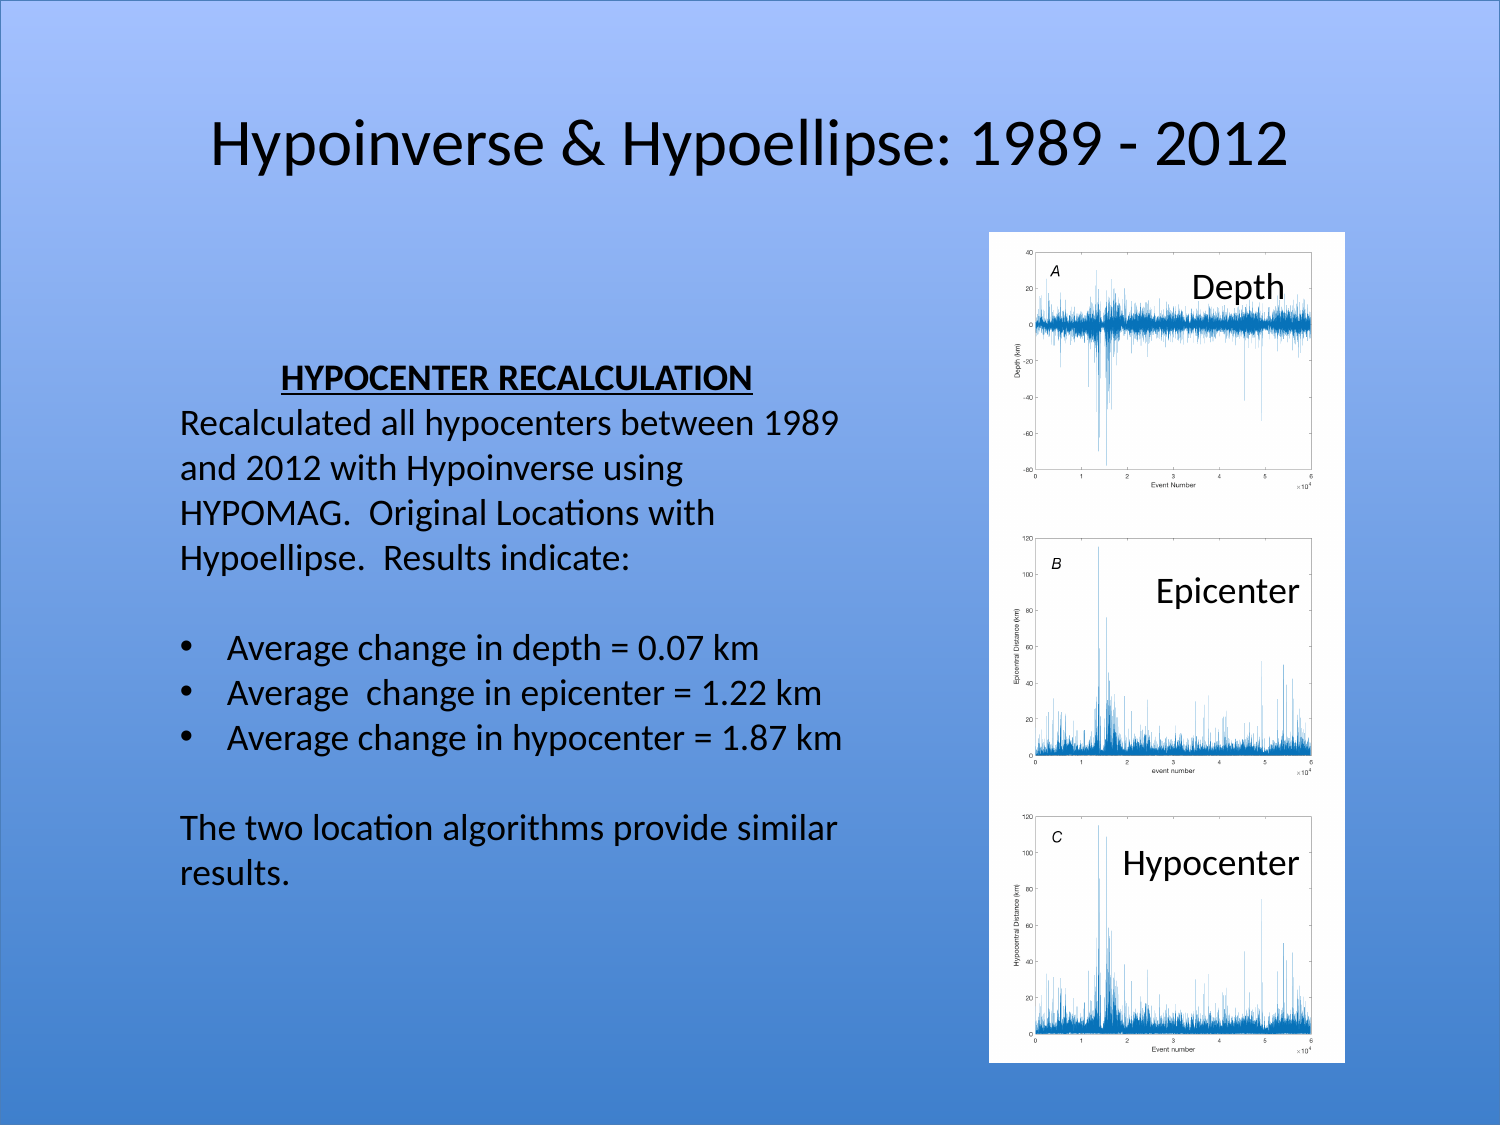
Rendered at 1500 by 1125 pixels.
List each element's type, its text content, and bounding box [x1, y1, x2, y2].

text_box [0, 0, 1500, 1125]
title Hypoinverse & Hypoellipse: 1989 - 2012 [75, 45, 1425, 233]
text_box HYPOCENTER RECALCULATION Recalculated all hypocenters between 1989 and 2012 with Hypoinverse using HYPOMAG. Original Locations with Hypoellipse. Results indicate: Average change in depth = 0.07 km Average change in epicenter = 1.22 km Average change in hypocenter = 1.87 km The two location algorithms provide similar results. [165, 345, 869, 901]
picture [989, 232, 1346, 1064]
